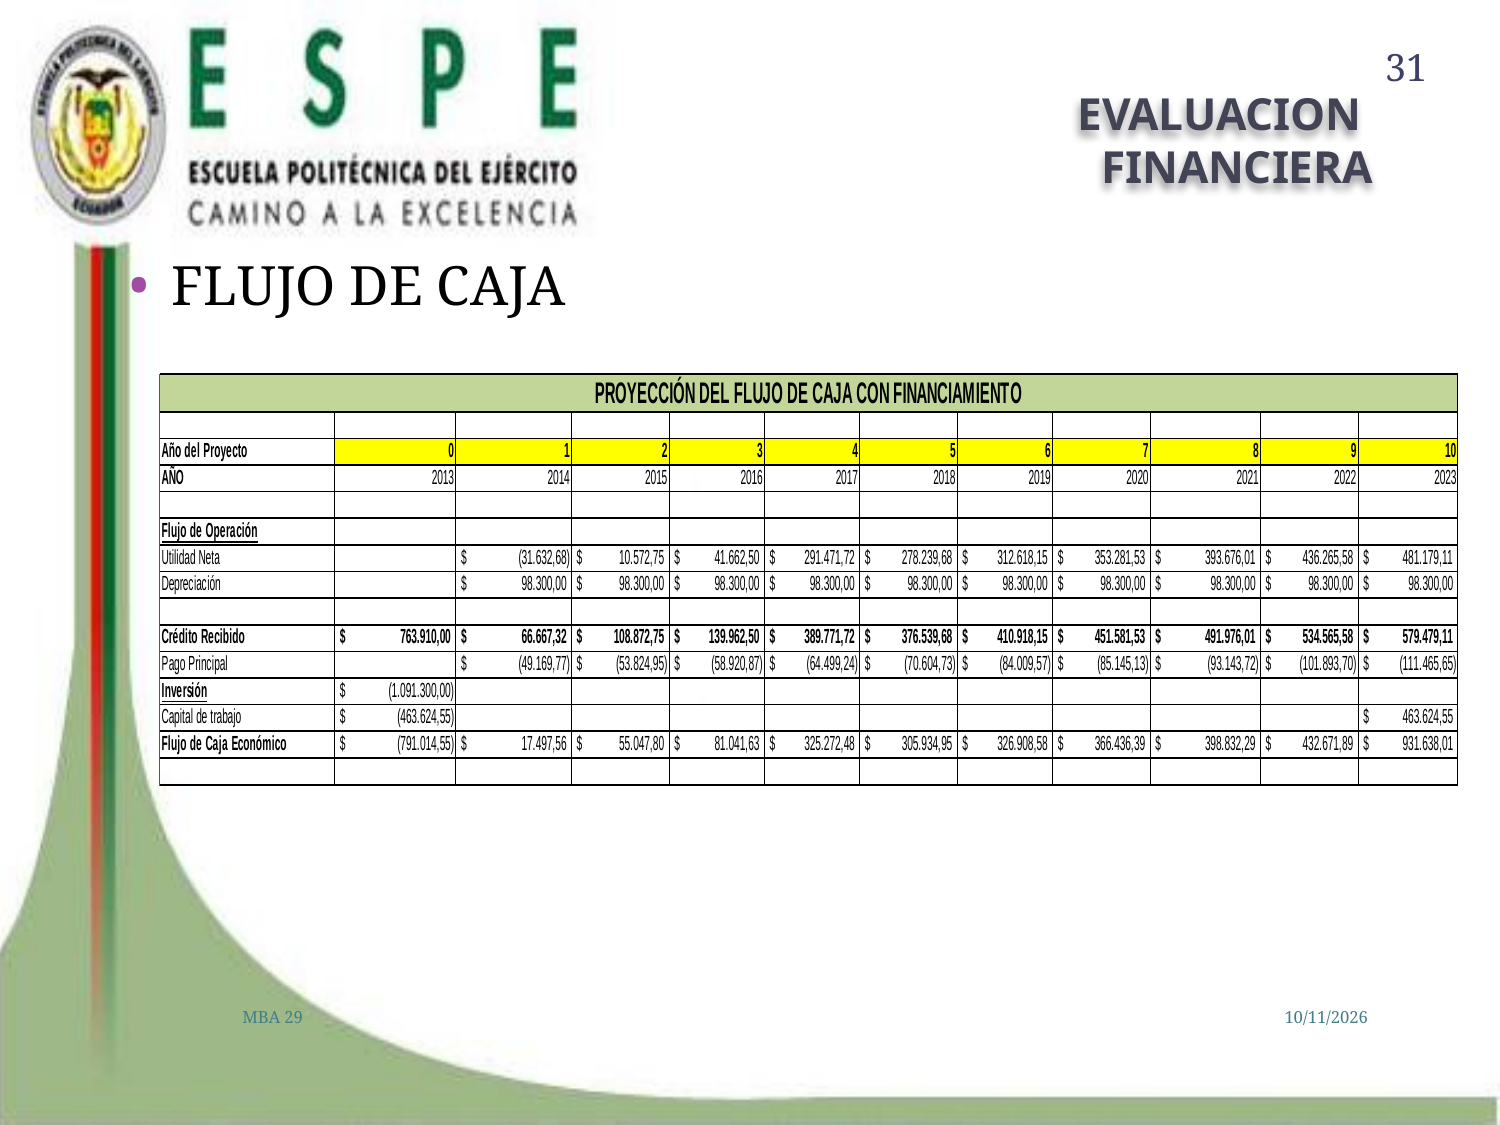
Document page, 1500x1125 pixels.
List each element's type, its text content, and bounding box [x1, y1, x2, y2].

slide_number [1269, 999, 1427, 1075]
footer MBA 29 [100, 999, 318, 1075]
list FLUJO DE CAJA [96, 243, 1447, 953]
title EVALUACION FINANCIERA [123, 78, 1388, 243]
slide_number 31 [1316, 42, 1442, 103]
picture [0, 1, 1500, 1125]
